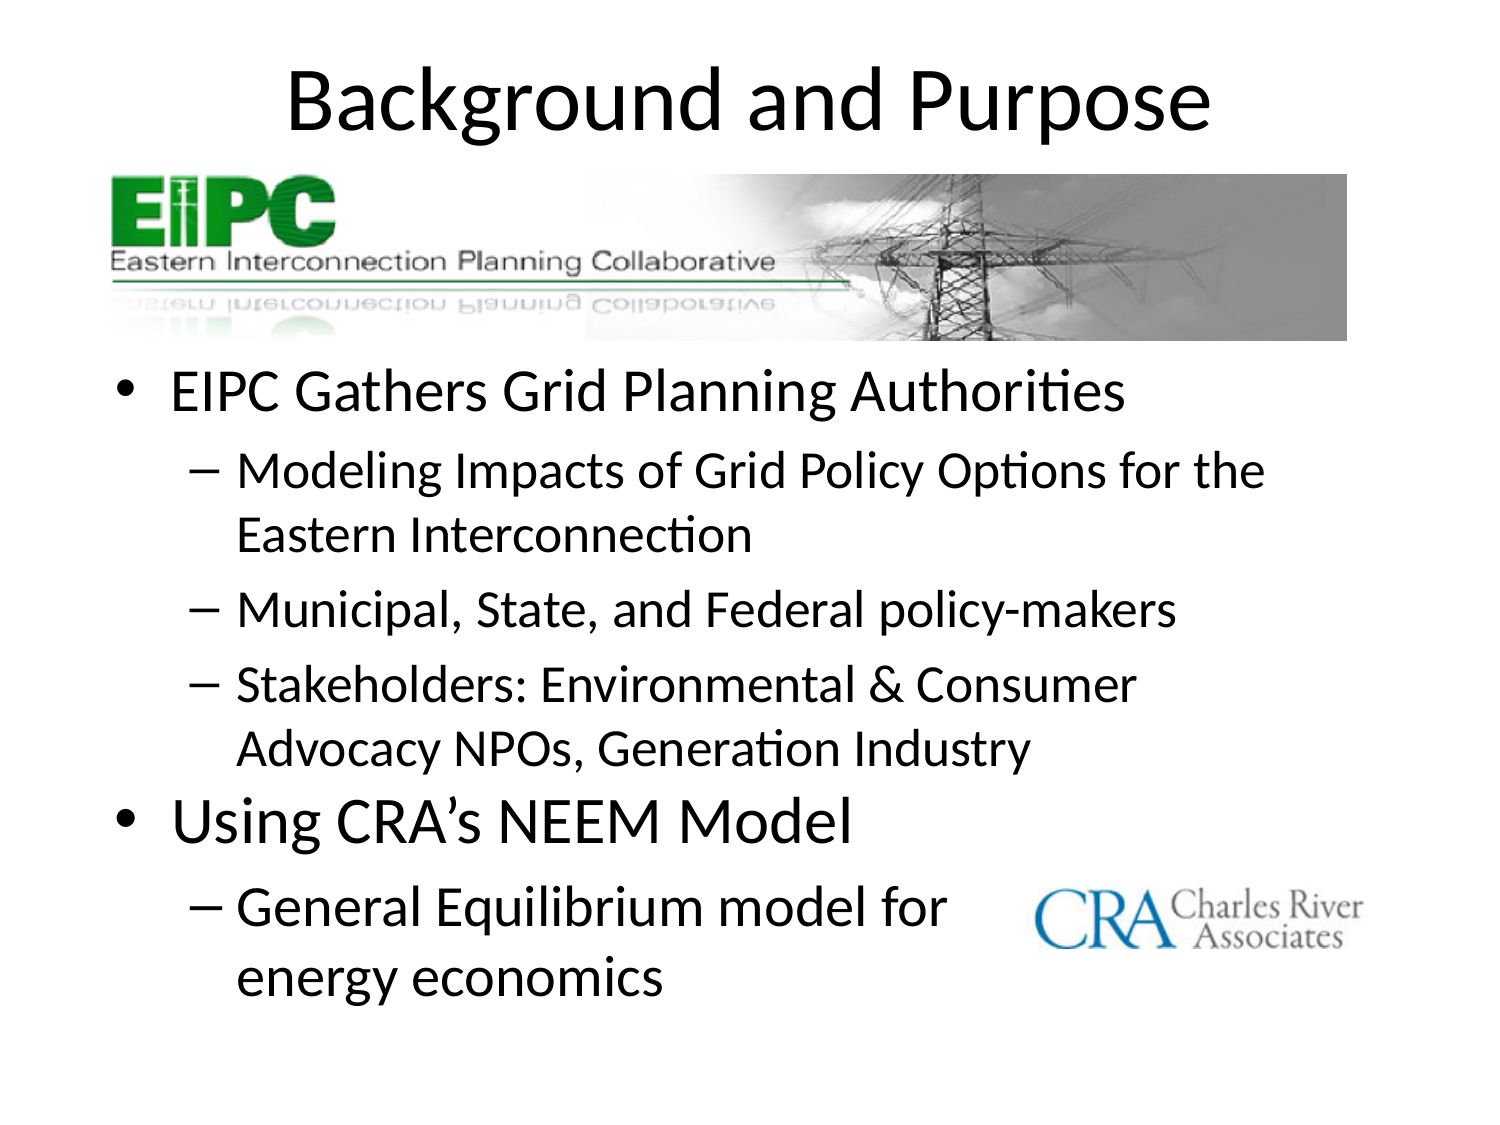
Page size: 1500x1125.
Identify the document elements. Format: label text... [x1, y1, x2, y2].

text_box Using CRA’s NEEM Model General Equilibrium model for energy economics [99, 769, 975, 1050]
list EIPC Gathers Grid Planning Authorities Modeling Impacts of Grid Policy Options for the Eastern Interconnection Municipal, State, and Federal policy-makers Stakeholders: Environmental & Consumer Advocacy NPOs, Generation Industry [99, 348, 1347, 788]
picture [1024, 887, 1365, 949]
title Background and Purpose [75, 0, 1425, 188]
picture [99, 174, 1348, 341]
